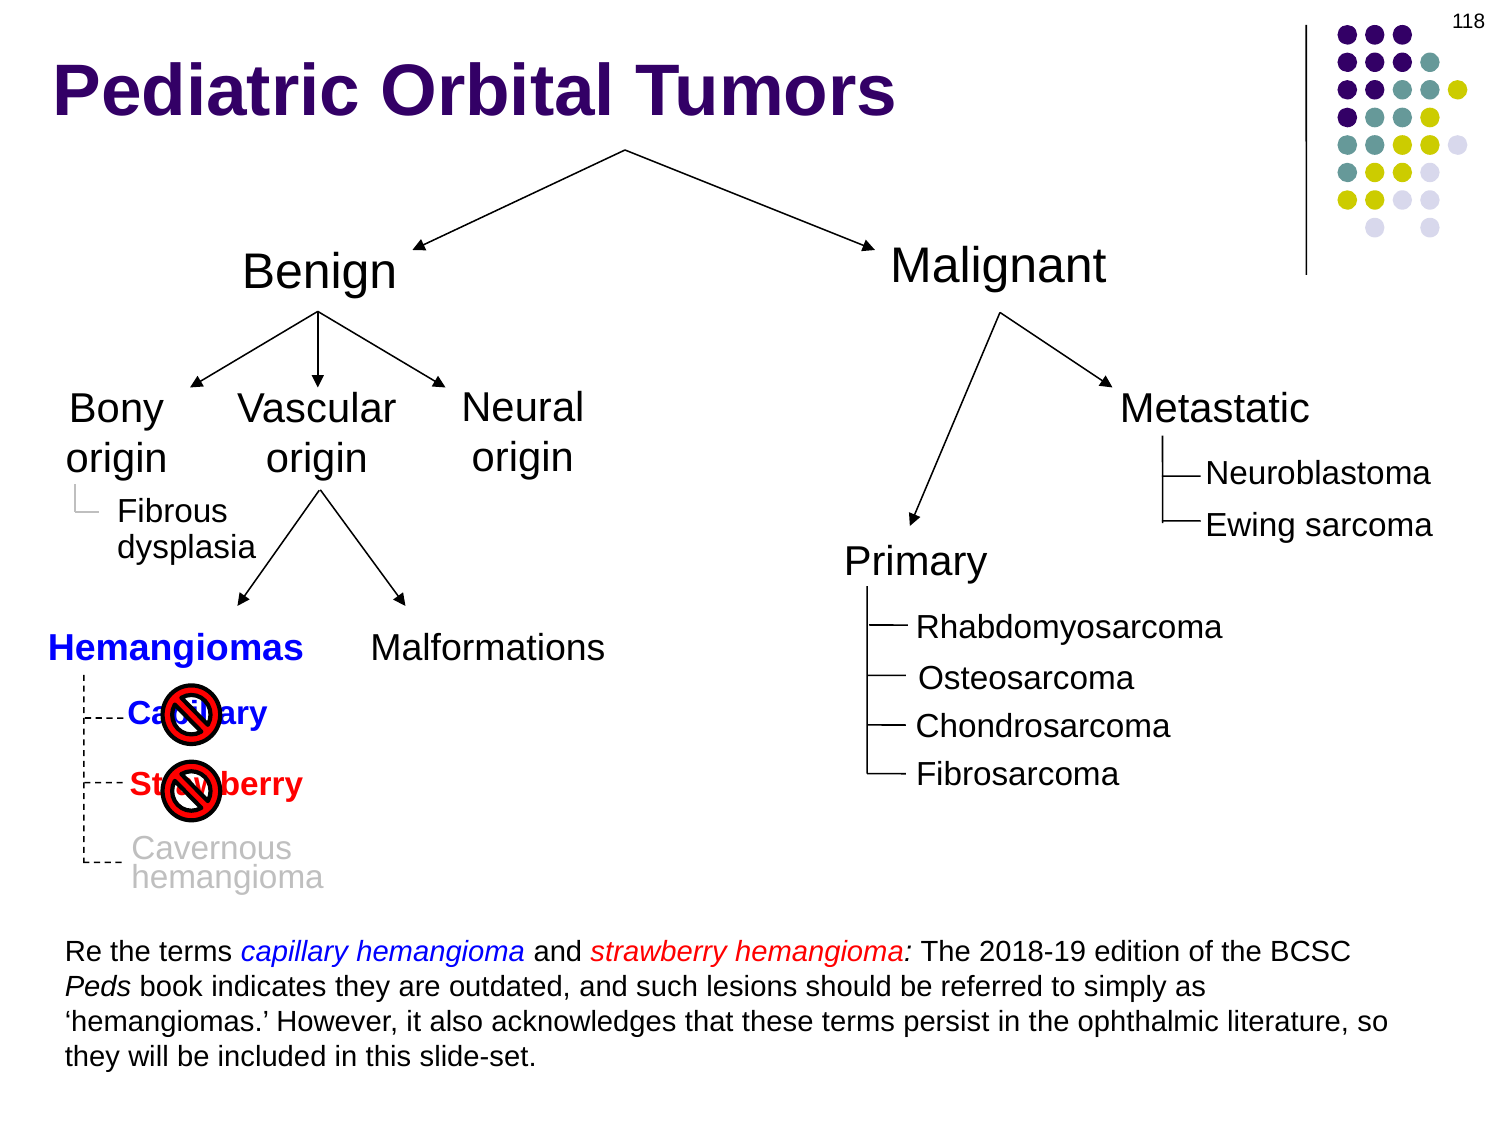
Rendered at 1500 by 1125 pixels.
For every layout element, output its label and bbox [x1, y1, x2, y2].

text_box [33, 615, 319, 682]
text_box [828, 312, 1449, 800]
text_box [226, 149, 1122, 307]
text_box [83, 775, 91, 783]
title [37, 20, 1350, 138]
text_box [355, 615, 621, 676]
text_box [114, 754, 319, 823]
text_box [50, 789, 1425, 1080]
text_box [50, 311, 600, 606]
text_box [107, 683, 283, 747]
slide_number [1149, 0, 1500, 75]
